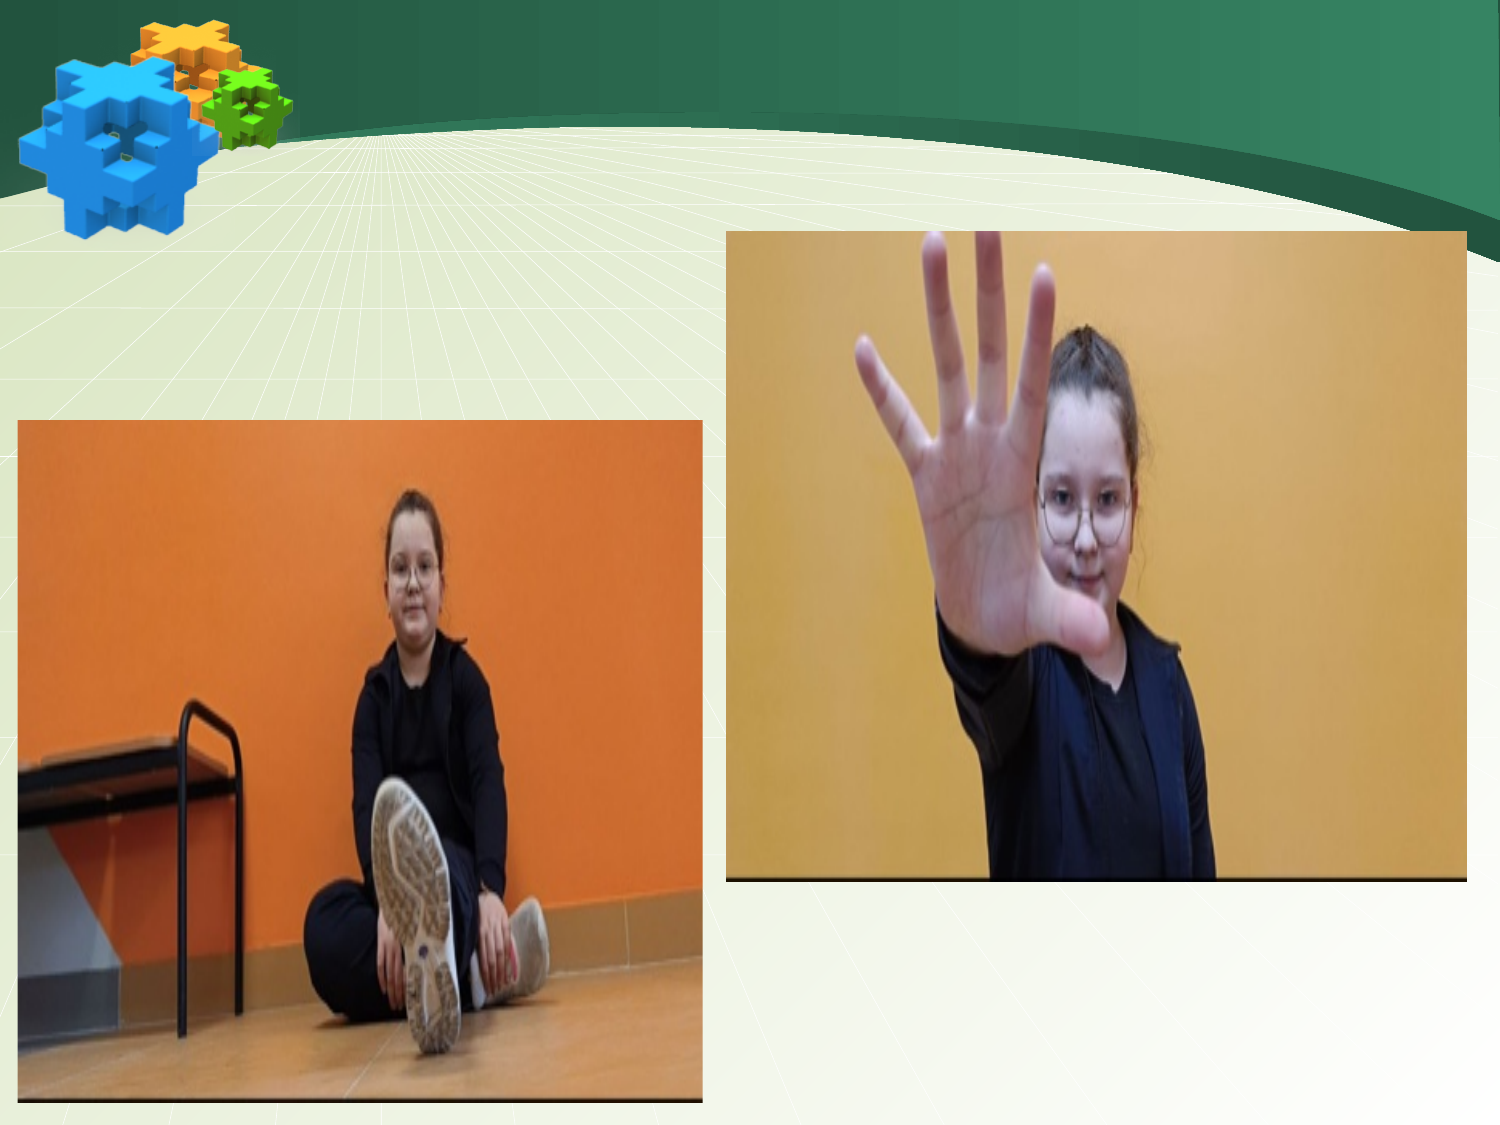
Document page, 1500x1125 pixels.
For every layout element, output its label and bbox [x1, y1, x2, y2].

picture [17, 420, 703, 1103]
picture [0, 18, 300, 252]
picture [726, 231, 1467, 882]
